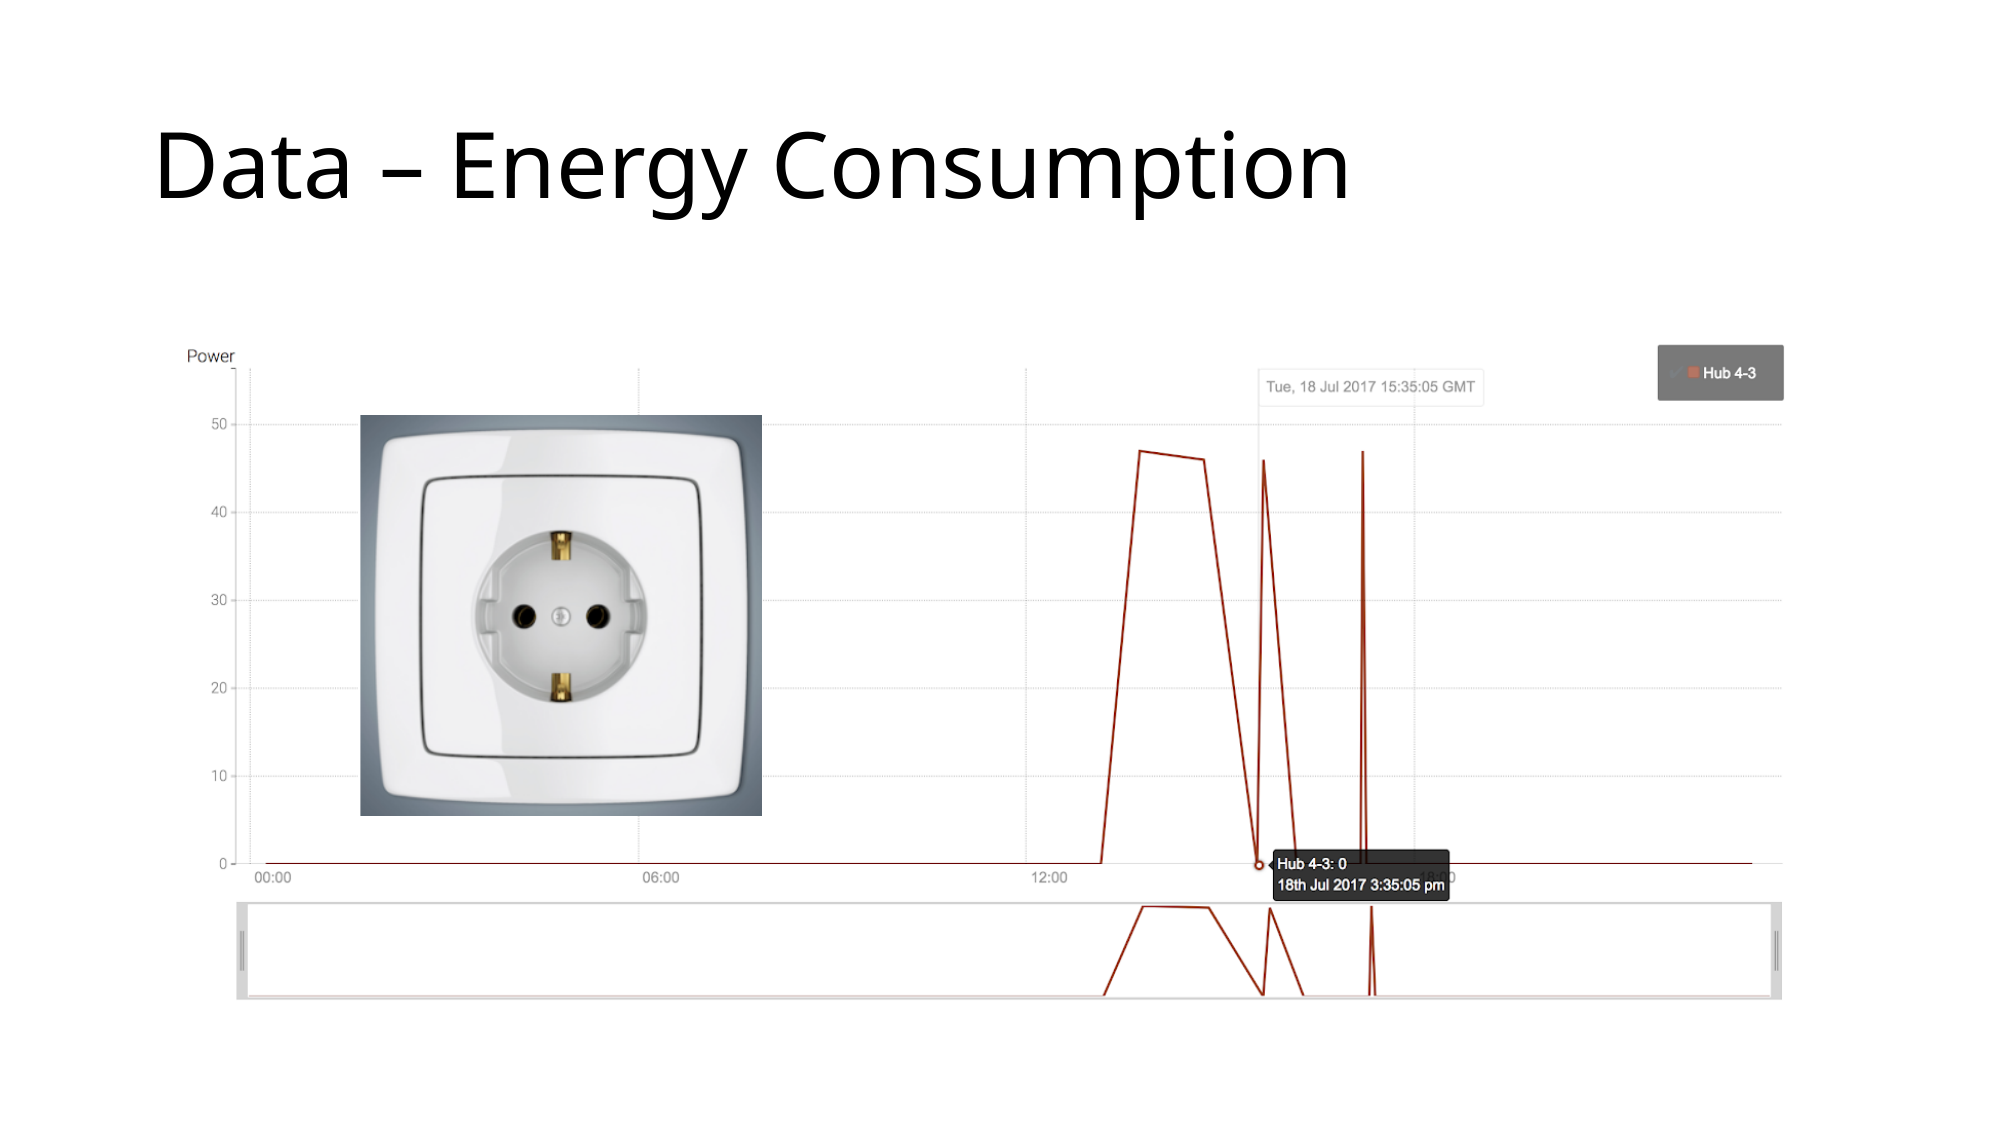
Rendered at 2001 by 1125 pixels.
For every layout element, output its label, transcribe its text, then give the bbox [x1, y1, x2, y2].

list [179, 299, 1821, 1014]
picture [358, 415, 762, 816]
title Data – Energy Consumption [137, 59, 1863, 278]
